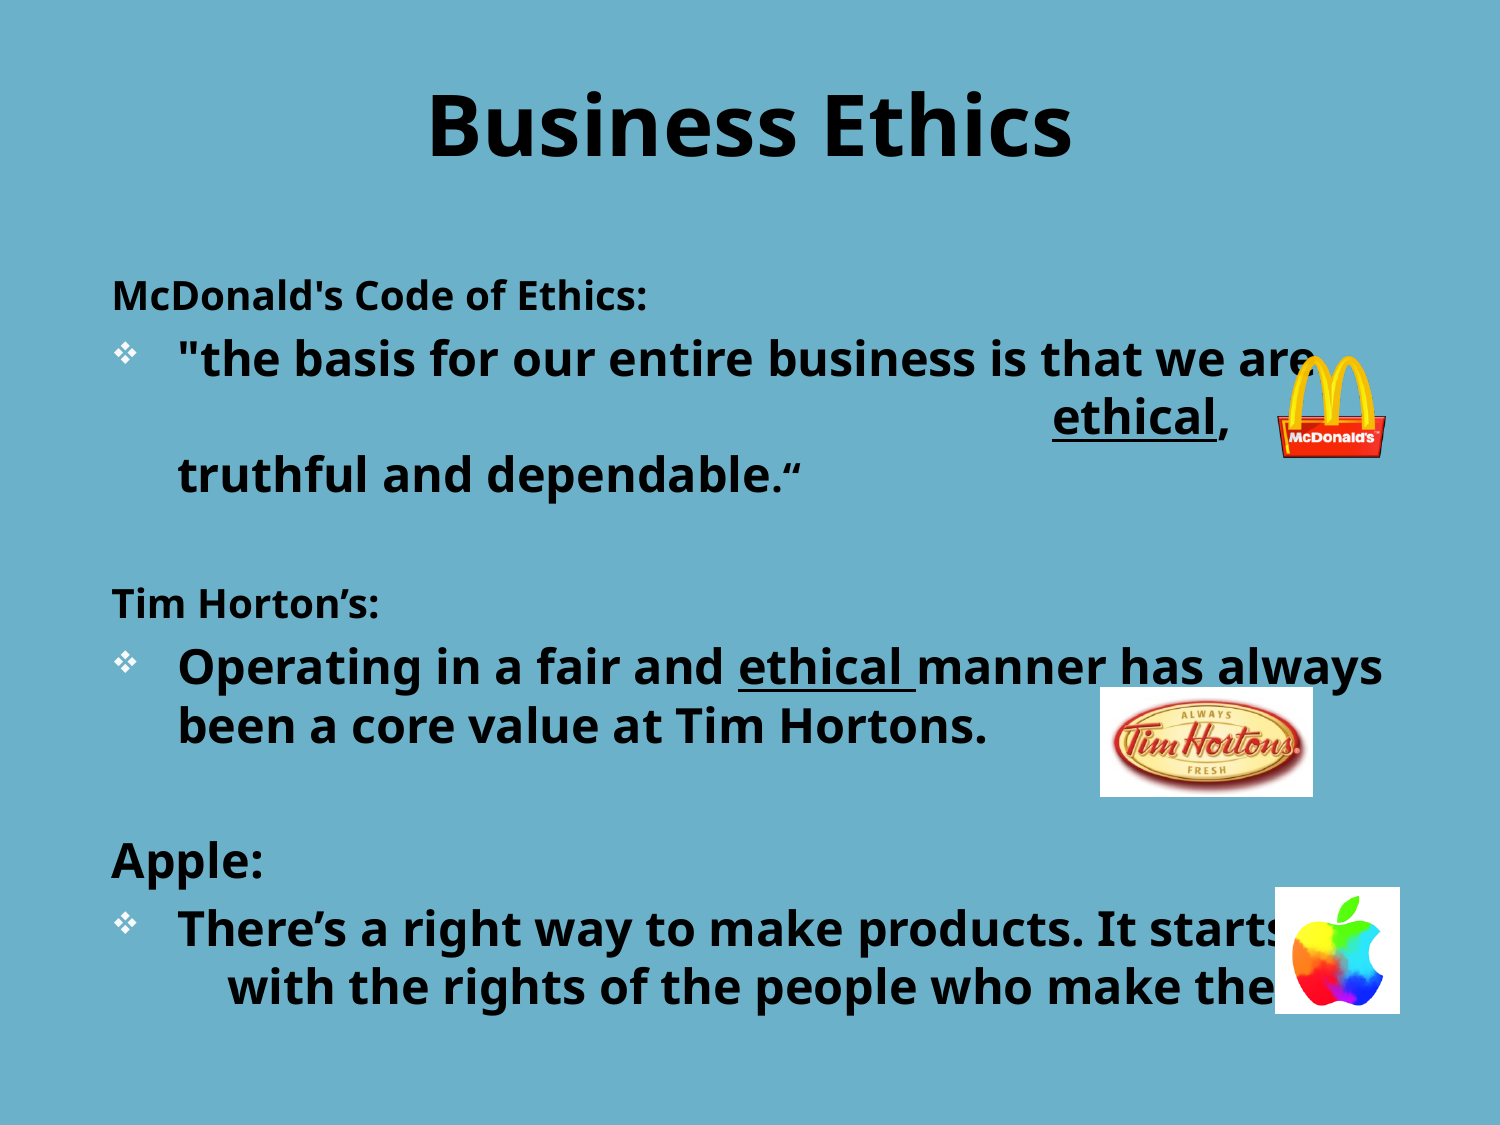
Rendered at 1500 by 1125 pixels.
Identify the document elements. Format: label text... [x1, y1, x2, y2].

list McDonald's Code of Ethics: "the basis for our entire business is that we are ethical, truthful and dependable.“ Tim Horton’s: Operating in a fair and ethical manner has always been a core value at Tim Hortons. Apple: There’s a right way to make products. It starts with the rights of the people who make them. [75, 262, 1425, 1035]
picture [1274, 887, 1401, 1014]
title Business Ethics [75, 45, 1425, 200]
picture [1274, 349, 1388, 463]
picture [1099, 687, 1313, 797]
